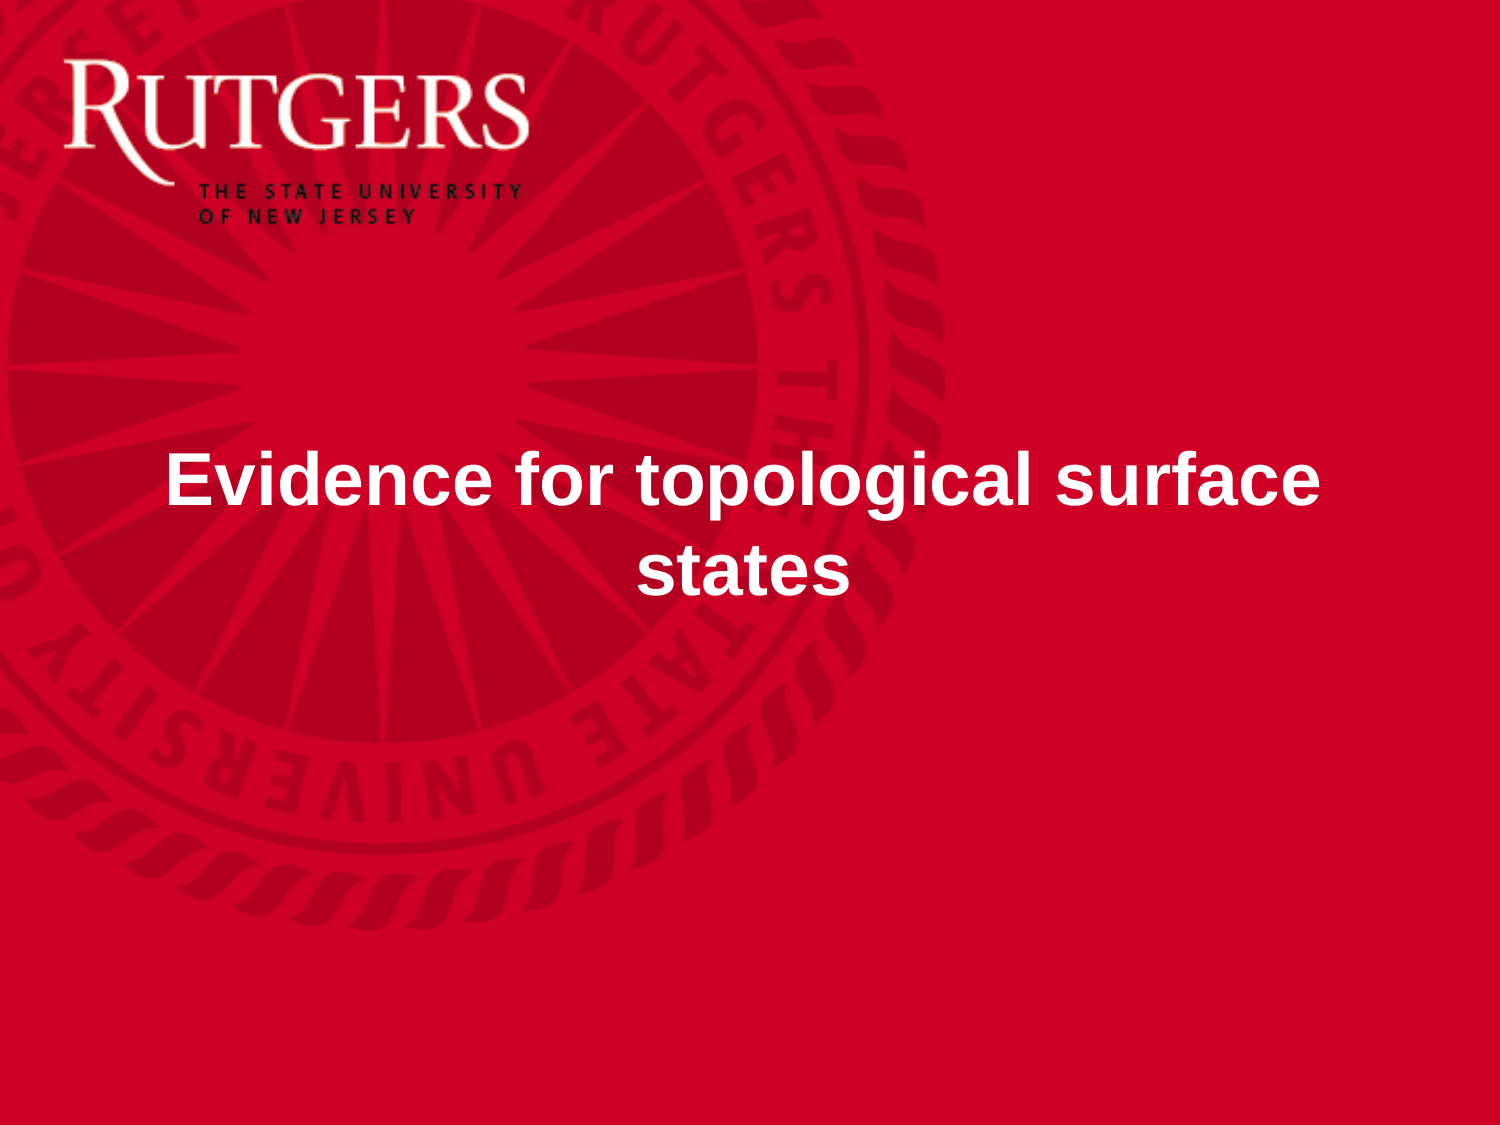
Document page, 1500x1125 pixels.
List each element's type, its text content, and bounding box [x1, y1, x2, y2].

picture [0, 0, 1500, 1125]
title Evidence for topological surface states [74, 399, 1413, 642]
